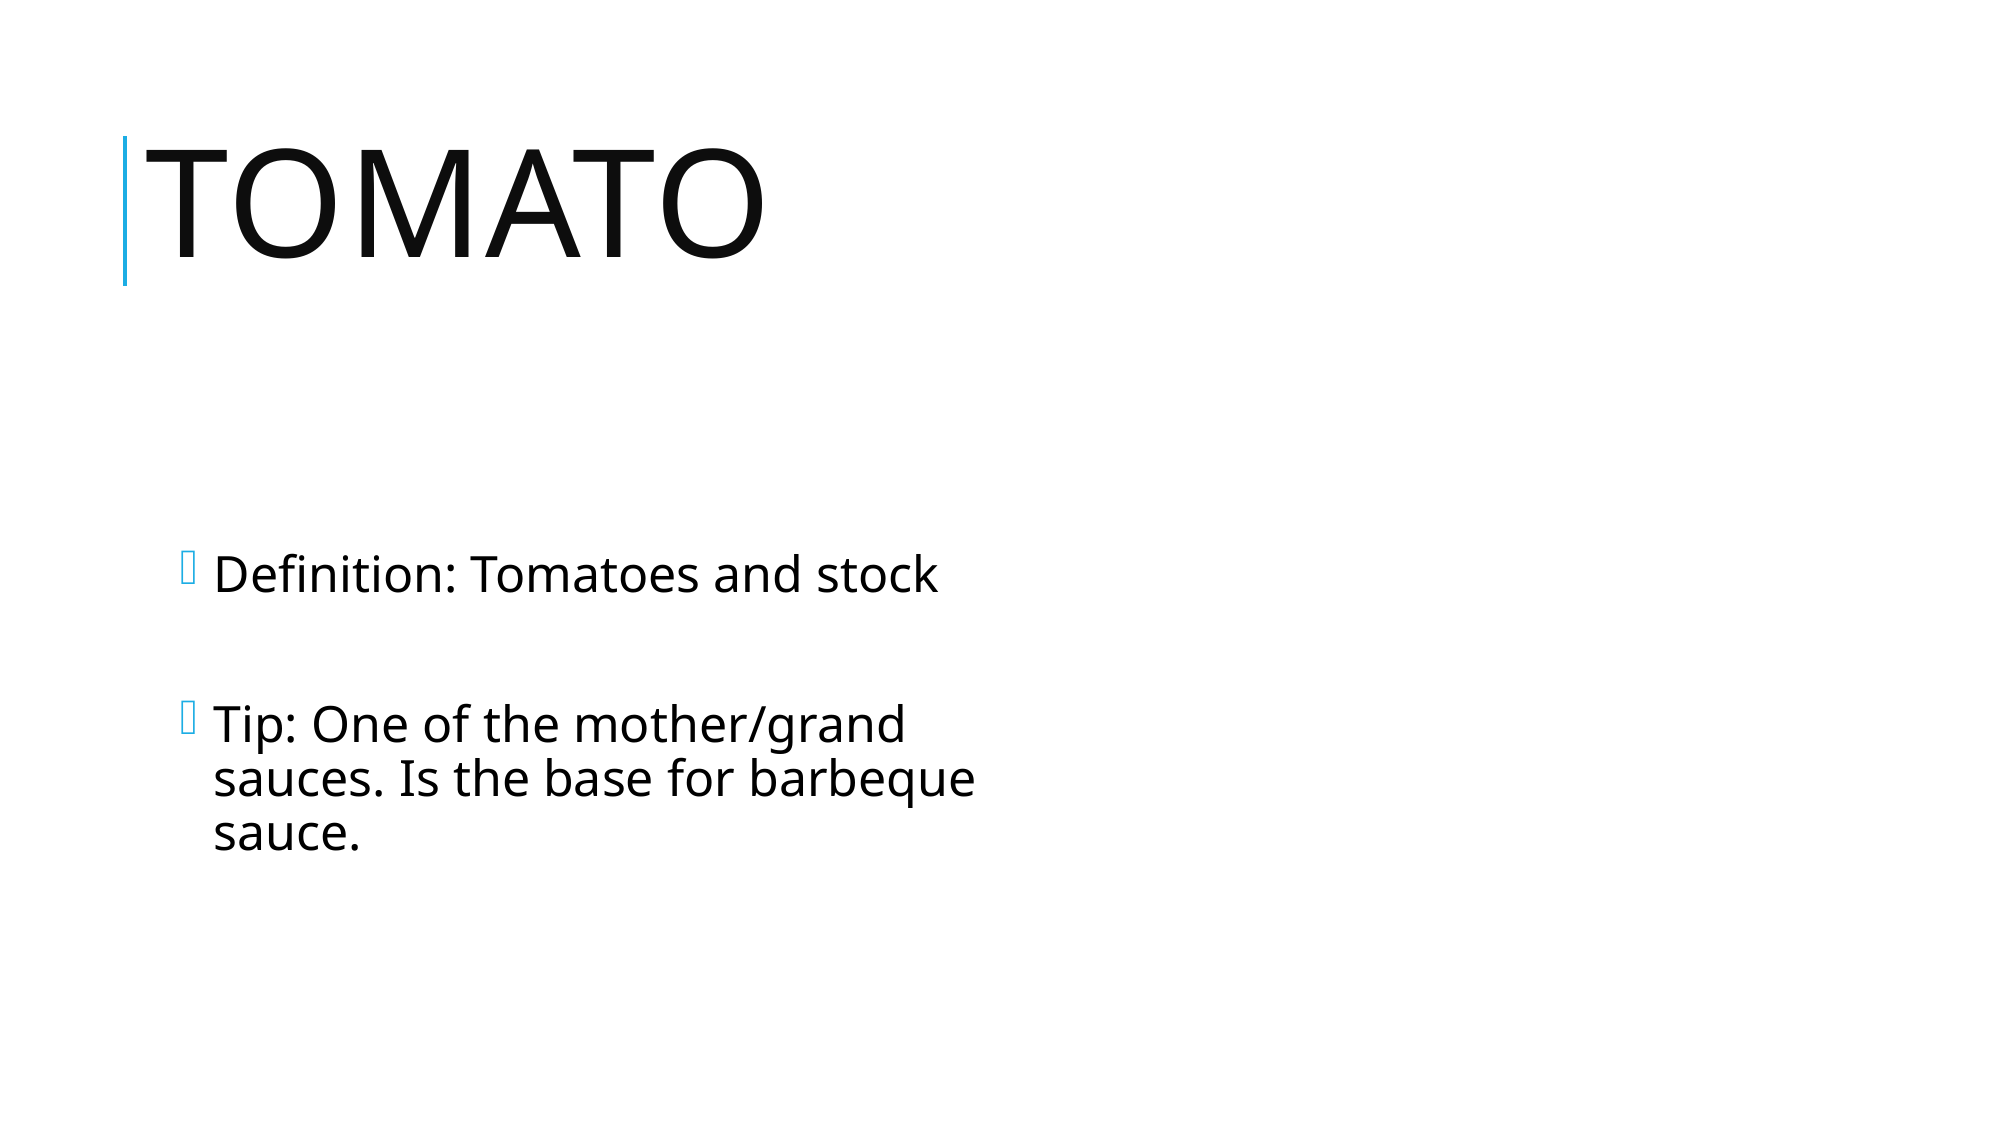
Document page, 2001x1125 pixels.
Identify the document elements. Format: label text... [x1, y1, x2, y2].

list Definition: Tomatoes and stock Tip: One of the mother/grand sauces. Is the base for barbeque sauce. [168, 375, 987, 1035]
title Tomato [130, 91, 1725, 338]
